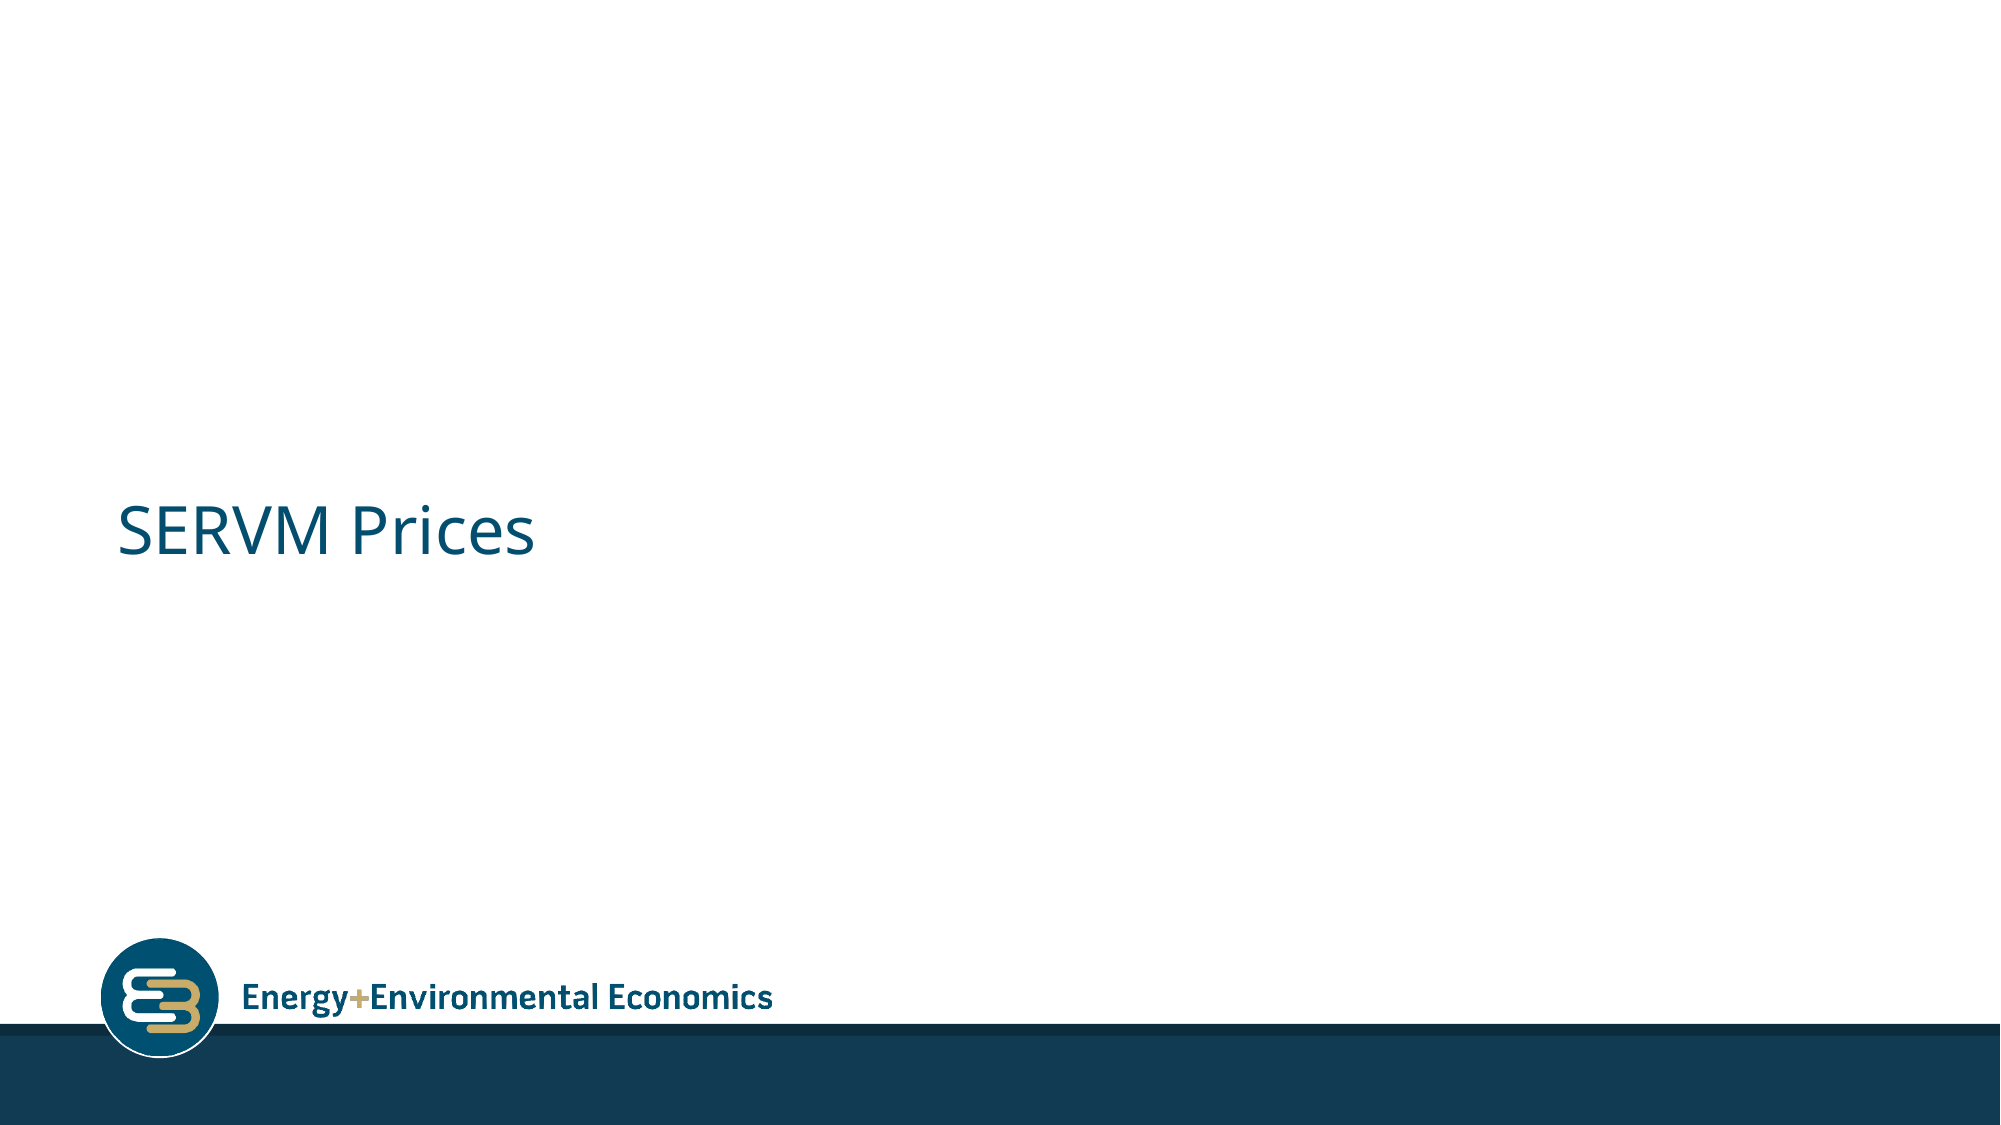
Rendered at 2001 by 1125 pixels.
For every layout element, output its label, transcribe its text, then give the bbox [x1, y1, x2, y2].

picture [99, 937, 832, 1058]
title SERVM Prices [102, 425, 1100, 632]
